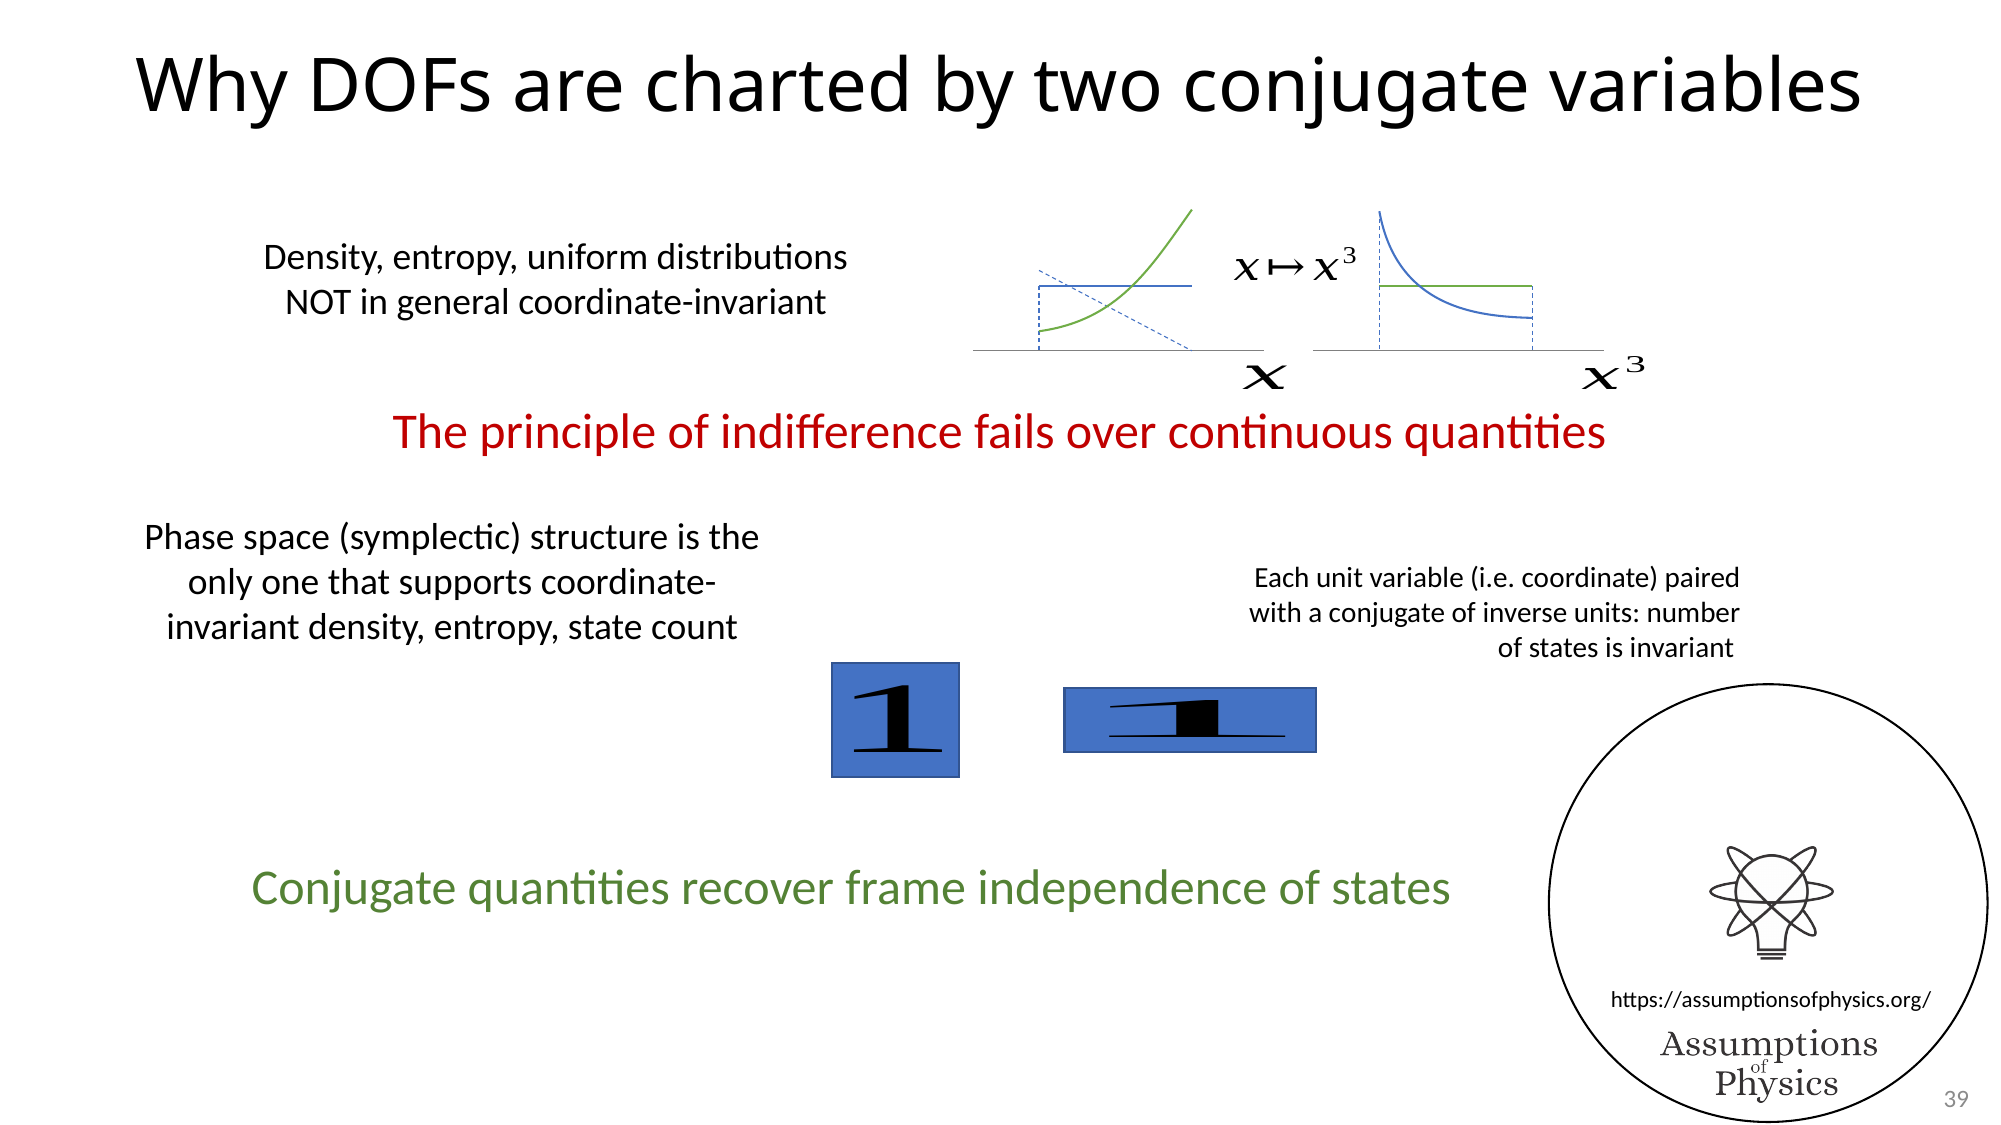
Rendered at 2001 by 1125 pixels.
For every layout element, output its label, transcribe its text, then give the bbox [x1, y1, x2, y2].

slide_number 39 [1893, 1078, 1985, 1116]
text_box Conjugate quantities recover frame independence of states [236, 846, 1467, 922]
picture [1709, 846, 1834, 960]
title Why DOFs are charted by two conjugate variables [17, 13, 1983, 162]
text_box The principle of indifference fails over continuous quantities [378, 390, 1622, 466]
picture [1660, 1029, 1877, 1103]
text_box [973, 209, 1646, 400]
text_box Phase space (symplectic) structure is the only one that supports coordinate-invariant density, entropy, state count [120, 504, 785, 655]
text_box Density, entropy, uniform distributions NOT in general coordinate-invariant [248, 224, 864, 330]
